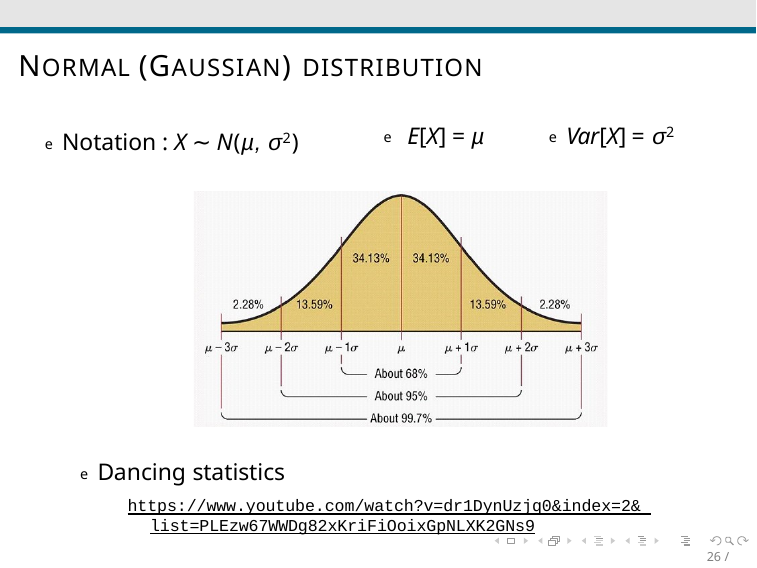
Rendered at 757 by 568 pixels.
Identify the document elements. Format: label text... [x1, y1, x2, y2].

text_box e Dancing statistics https://www.youtube.com/watch?v=dr1DynUzjq0&index=2& list=PLEzw67WWDg82xKriFiOoixGpNLXK2GNs9 [73, 441, 675, 535]
text_box e E[X] = µ e Var[X] = σ2 [377, 117, 689, 150]
title NORMAL (GAUSSIAN) DISTRIBUTION [16, 44, 515, 143]
text_box [193, 191, 608, 427]
text_box e Notation : X ∼ N(µ, σ2) [38, 123, 325, 156]
slide_number 26 / 30 [702, 547, 746, 568]
